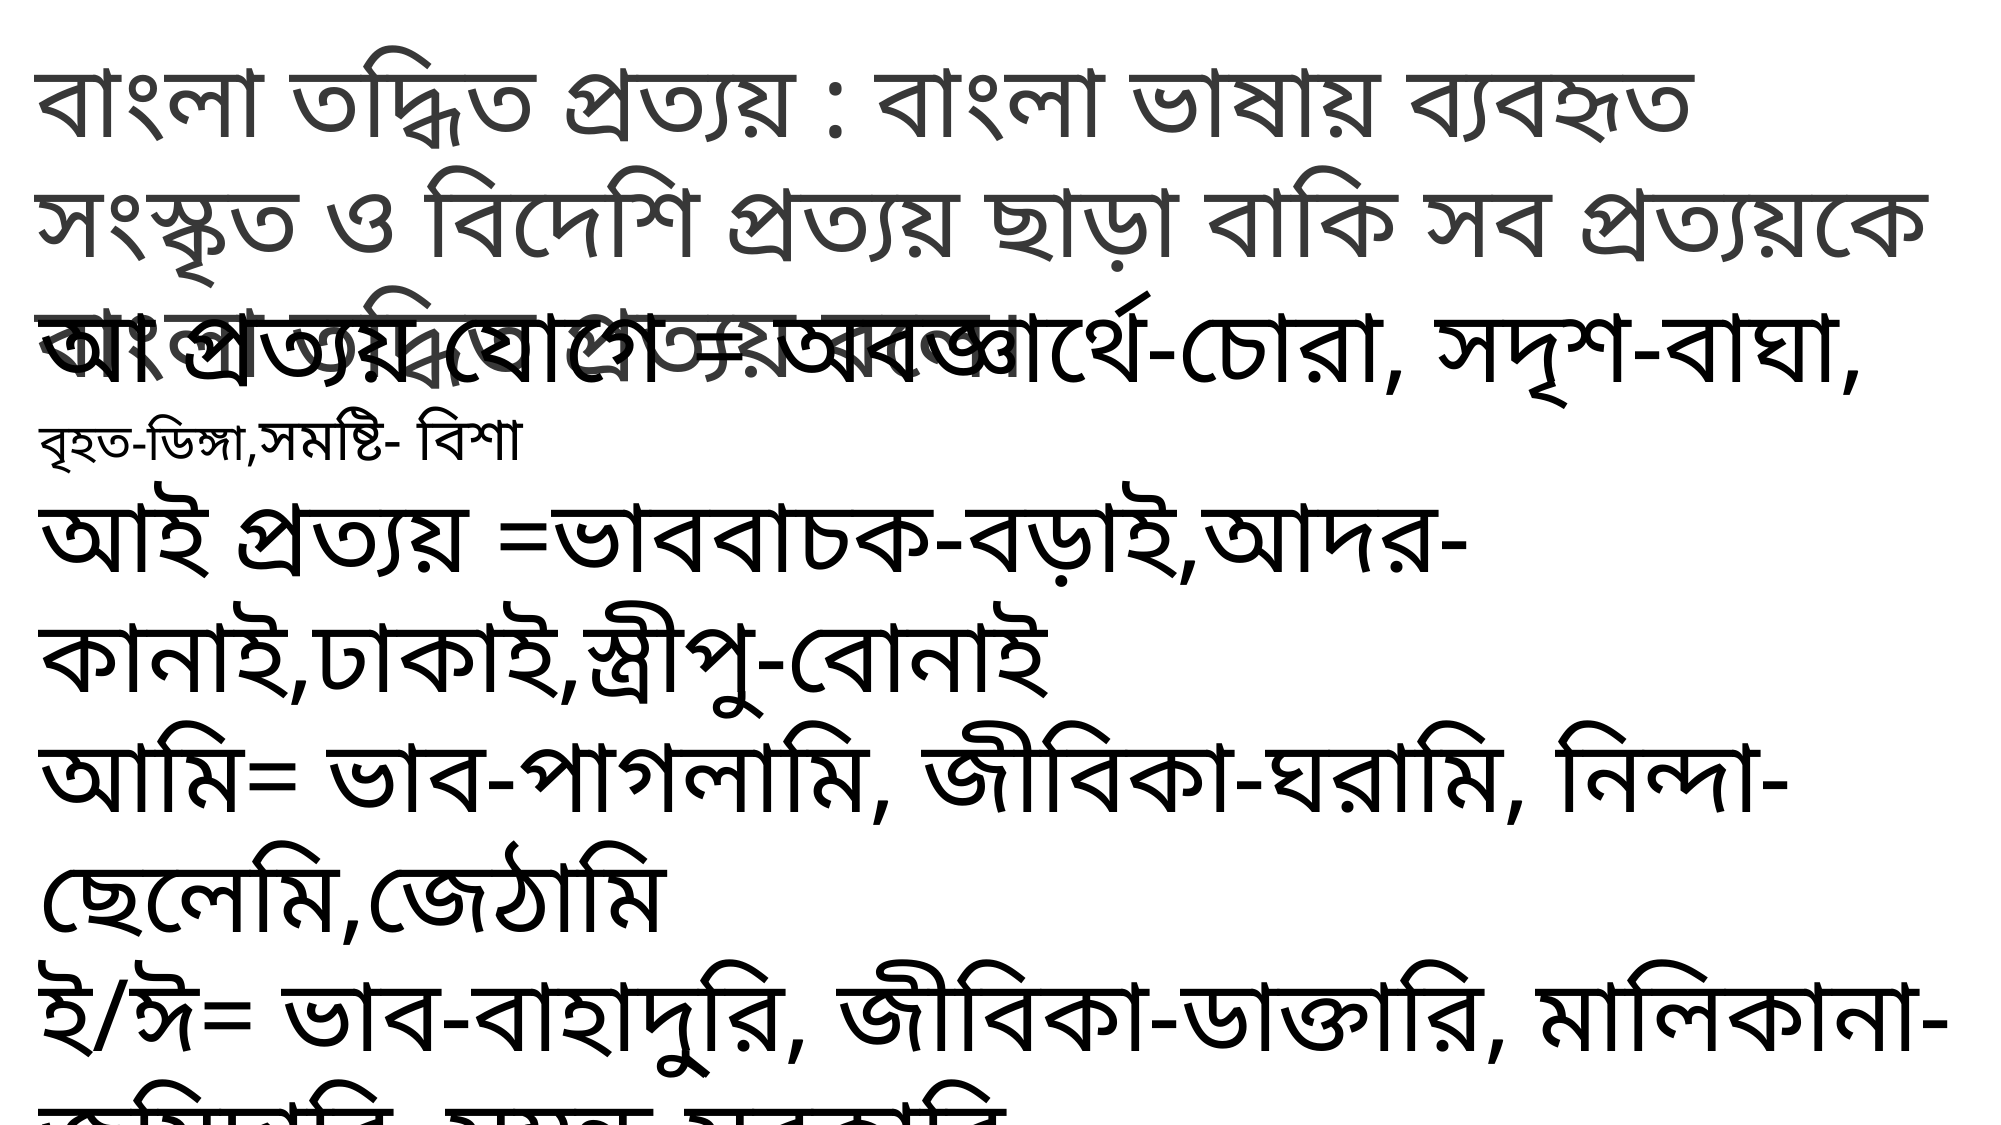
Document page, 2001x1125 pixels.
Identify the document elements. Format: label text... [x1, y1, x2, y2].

text_box বাংলা তদ্ধিত প্রত্যয় : বাংলা ভাষায় ব্যবহৃত সংস্কৃত ও বিদেশি প্রত্যয় ছাড়া বাকি সব প্রত্যয়কে বাংলা তদ্ধিত প্রত্যয় বলে। [20, 30, 1950, 405]
text_box আ প্রত্যয় যোগে = অবজ্ঞার্থে-চোরা, সদৃশ-বাঘা, বৃহত-ডিঙ্গা,সমষ্টি- বিশা আই প্রত্যয় =ভাববাচক-বড়াই,আদর- কানাই,ঢাকাই,স্ত্রীপু-বোনাই আমি= ভাব-পাগলামি, জীবিকা-ঘরামি, নিন্দা-ছেলেমি,জেঠামি ই/ঈ= ভাব-বাহাদু্রি, জীবিকা-ডাক্তারি, মালিকানা-জমিদারি, সম্বন্ধ-সরকারি ইয়া>এ= তৎকালীন-সেকেলে, উপকরণ-বেলে, উপজীবিকা-জেলে, নেপুণ্য-খুনে,নেয়ে= না+ ইয়া। উয়া>ও- জ্বরো,মেঠো,টেকো [25, 274, 2000, 1125]
